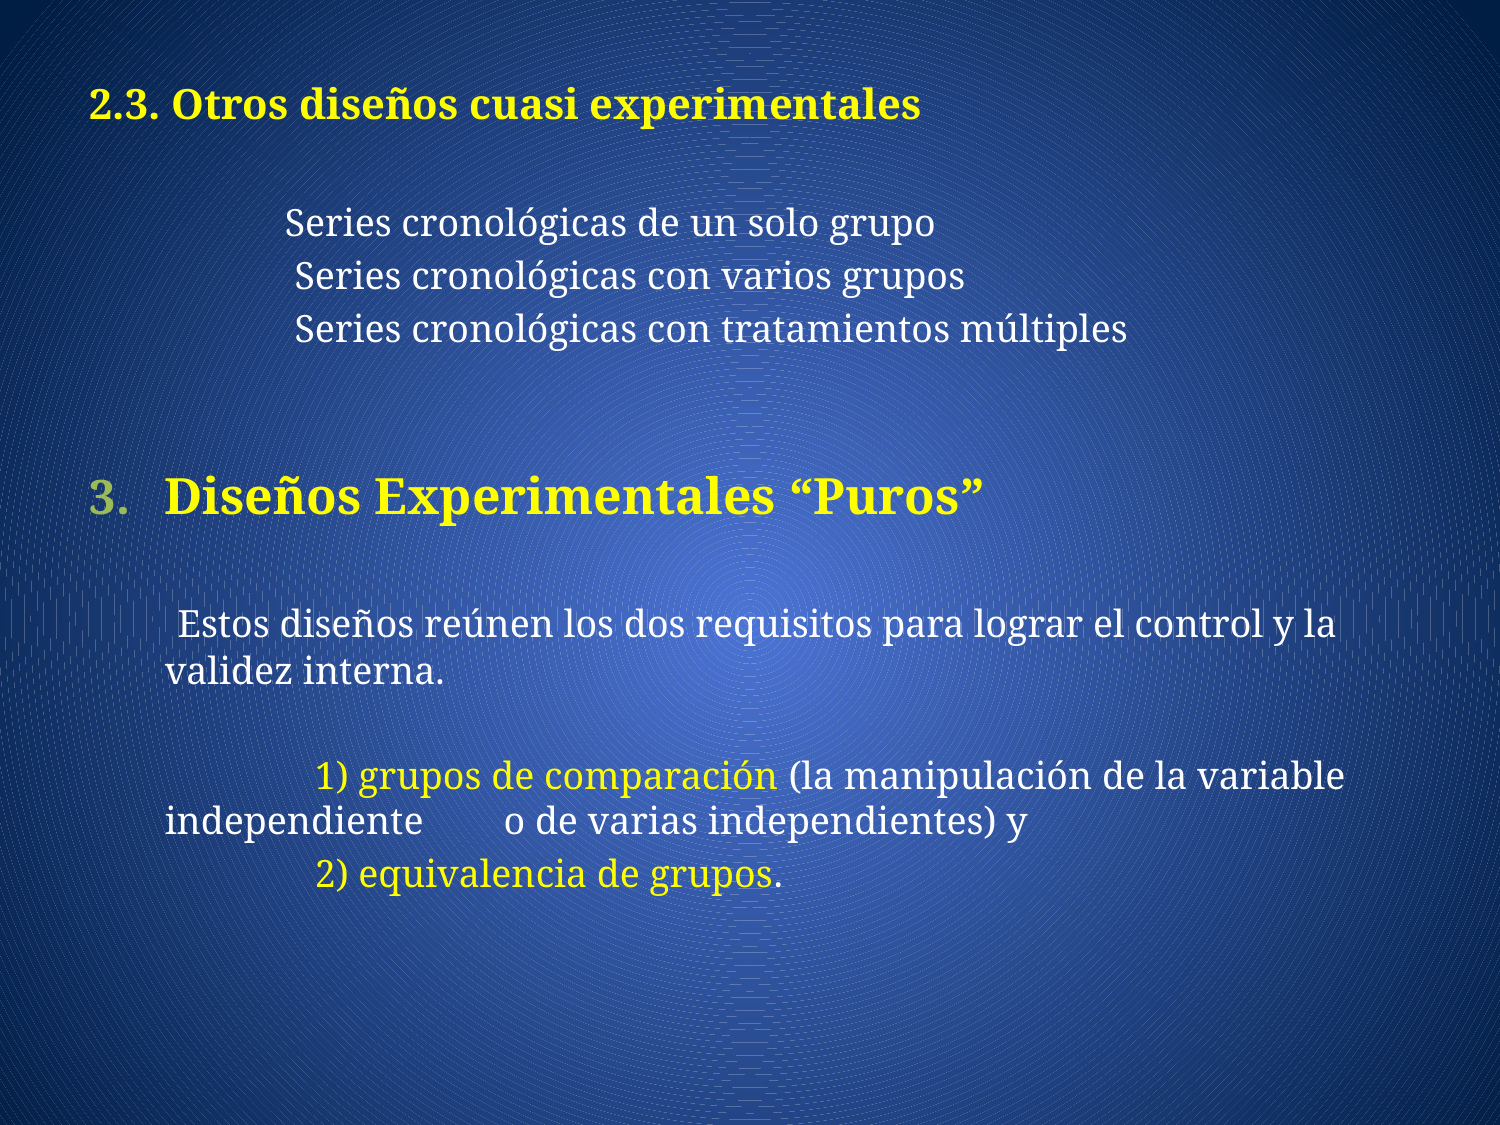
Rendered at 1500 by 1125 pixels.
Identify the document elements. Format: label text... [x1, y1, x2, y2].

list 2.3. Otros diseños cuasi experimentales Series cronológicas de un solo grupo Series cronológicas con varios grupos Series cronológicas con tratamientos múltiples Diseños Experimentales “Puros” Estos diseños reúnen los dos requisitos para lograr el control y la validez interna. 1) grupos de comparación (la manipulación de la variable independiente o de varias independientes) y 2) equivalencia de grupos. [75, 70, 1425, 1038]
